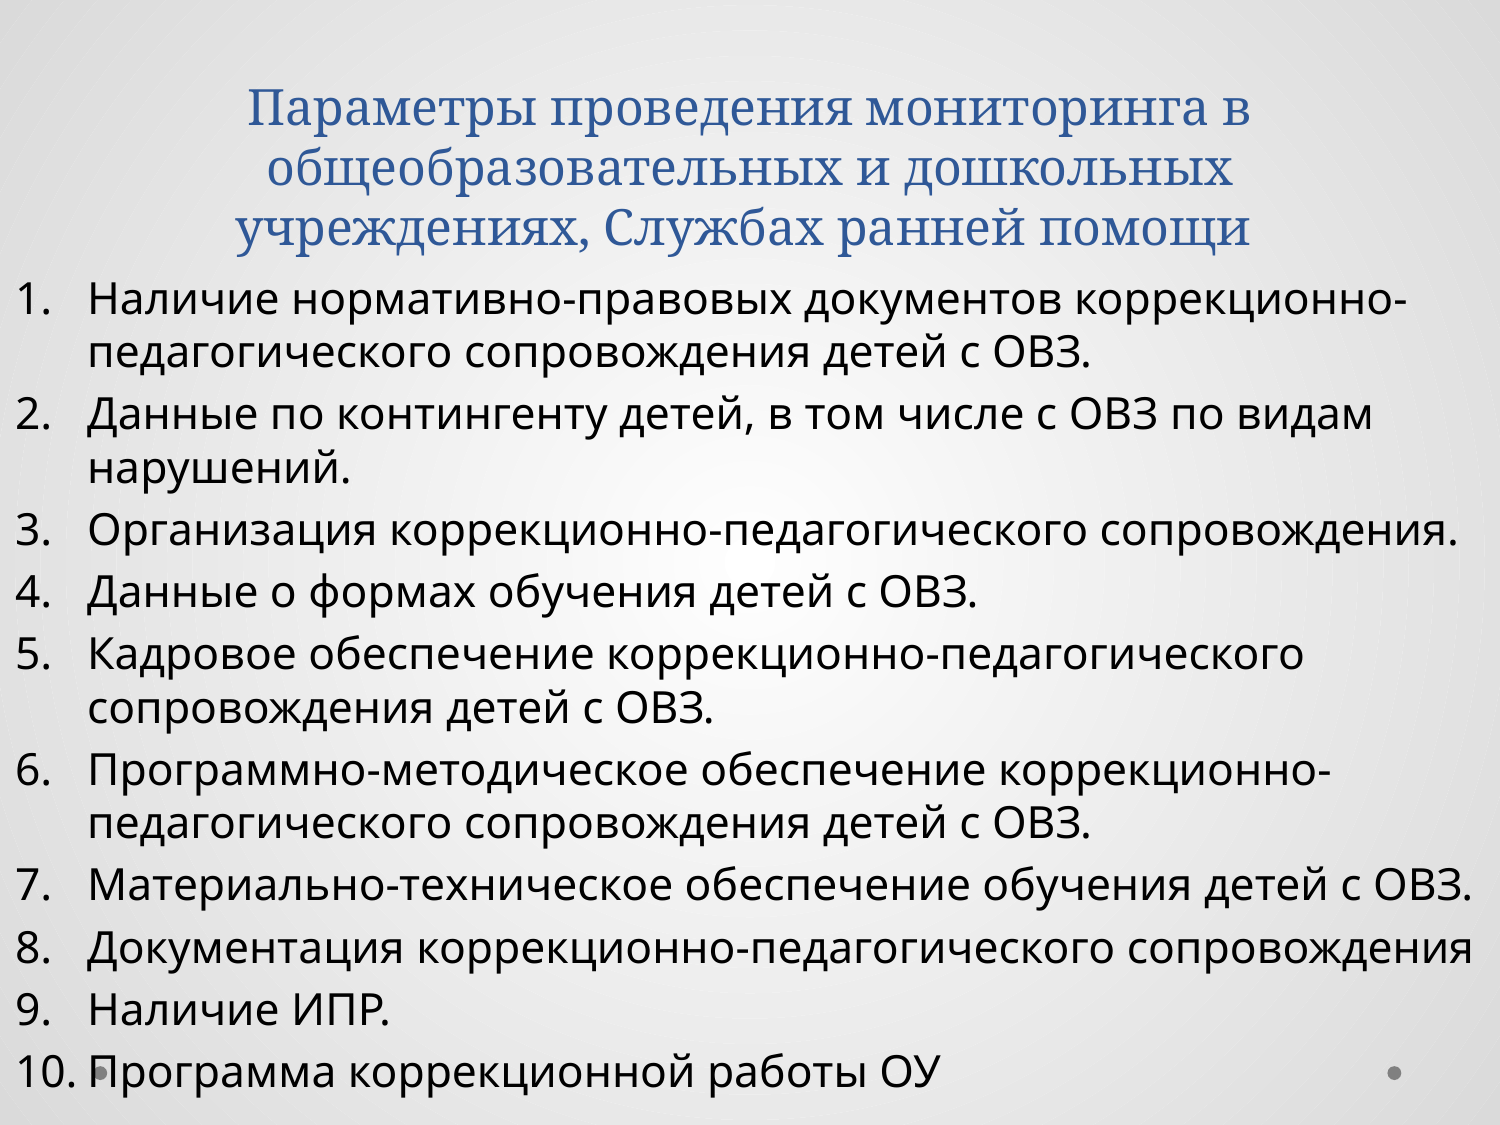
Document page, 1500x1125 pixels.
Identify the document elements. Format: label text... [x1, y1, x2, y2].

title Параметры проведения мониторинга в общеобразовательных и дошкольных учреждениях, Службах ранней помощи [75, 0, 1425, 262]
list Наличие нормативно-правовых документов коррекционно-педагогического сопровождения детей с ОВЗ. Данные по контингенту детей, в том числе с ОВЗ по видам нарушений. Организация коррекционно-педагогического сопровождения. Данные о формах обучения детей с ОВЗ. Кадровое обеспечение коррекционно-педагогического сопровождения детей с ОВЗ. Программно-методическое обеспечение коррекционно-педагогического сопровождения детей с ОВЗ. Материально-техническое обеспечение обучения детей с ОВЗ. Документация коррекционно-педагогического сопровождения Наличие ИПР. Программа коррекционной работы ОУ [0, 262, 1500, 1125]
